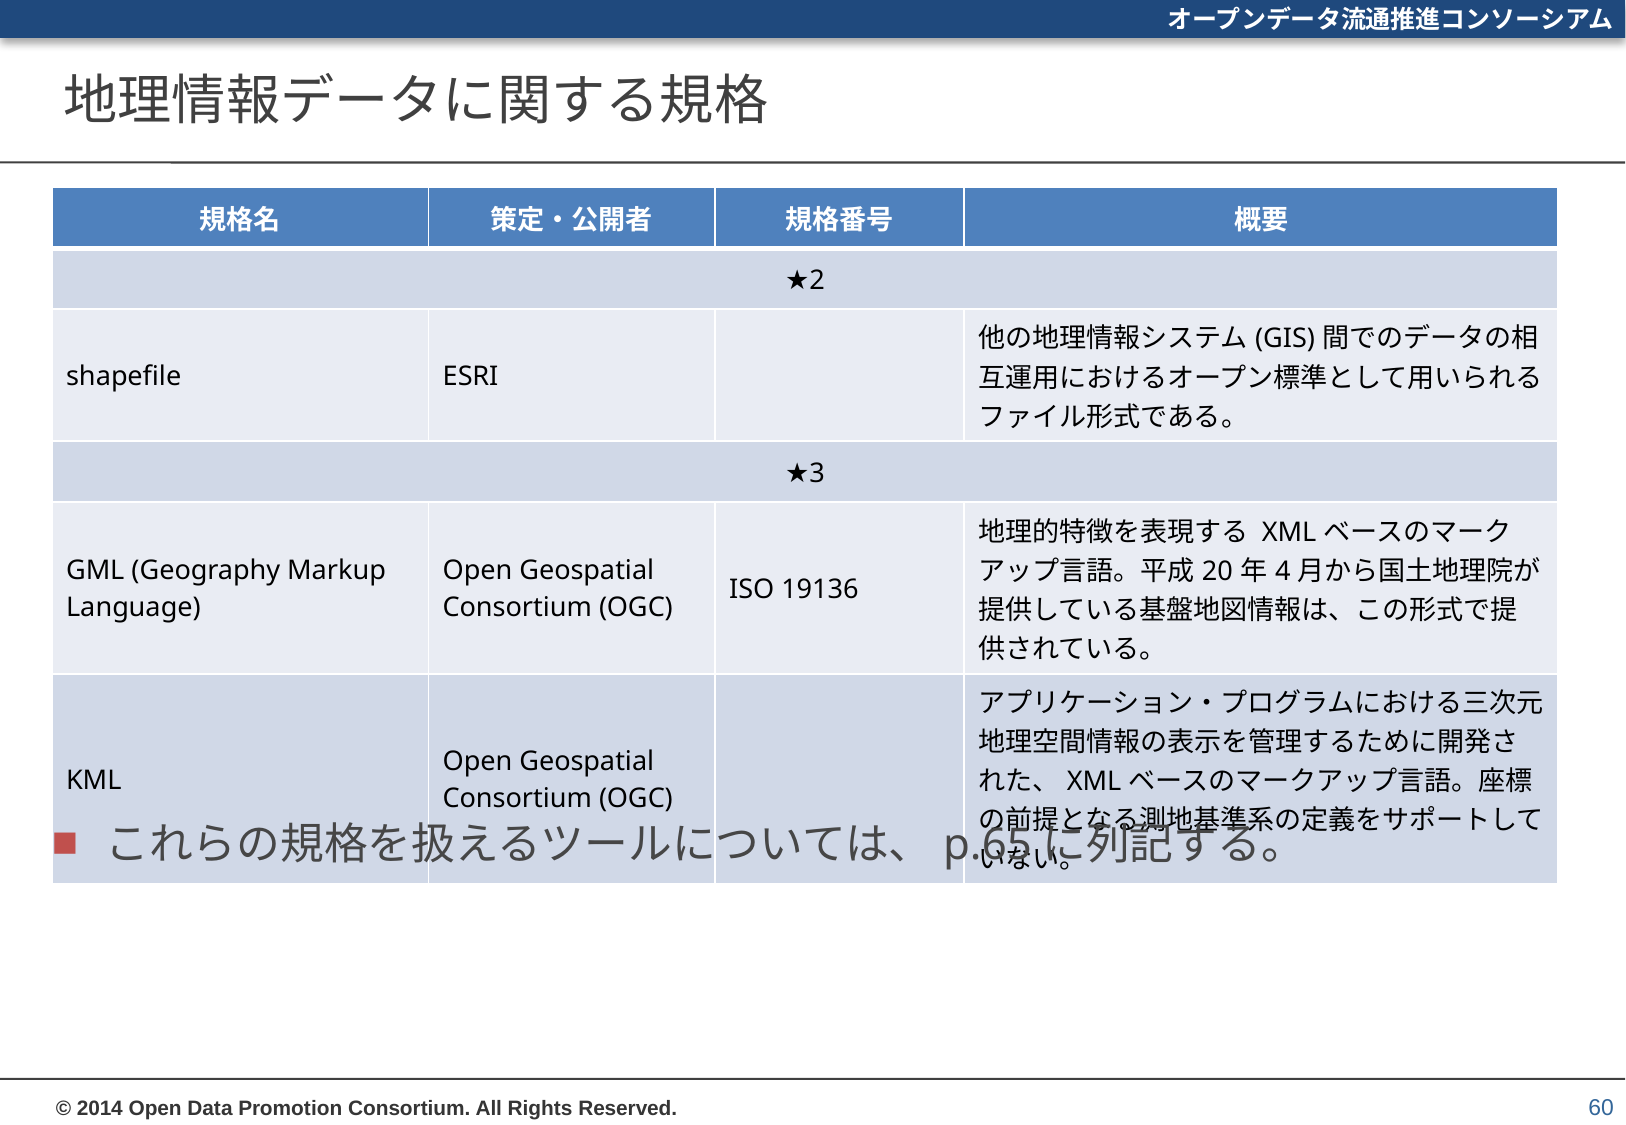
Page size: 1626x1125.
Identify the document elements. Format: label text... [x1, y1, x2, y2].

table_cell [716, 310, 963, 440]
table_cell ISO 19136 [716, 503, 963, 673]
table_cell KML [53, 675, 428, 810]
table_cell ★2 [53, 251, 1557, 308]
table_cell shapefile [53, 310, 428, 440]
table_cell 他の地理情報システム(GIS)間でのデータの相互運用におけるオープン標準として用いられるファイル形式である。 [965, 310, 1557, 440]
list これらの規格を扱えるツールについては、p.65に列記する。 [51, 810, 1559, 1052]
table_cell Open Geospatial Consortium (OGC) [429, 675, 714, 810]
table_cell ESRI [429, 310, 714, 440]
table_cell ★3 [53, 442, 1557, 501]
table_cell アプリケーション・プログラムにおける三次元地理空間情報の表示を管理するために開発された、XMLベースのマークアップ言語。座標の前提となる測地基準系の定義をサポートしていない。 [965, 675, 1557, 810]
table_cell GML (Geography Markup Language) [53, 503, 428, 673]
table_cell [716, 675, 963, 810]
table_header 策定・公開者 [429, 188, 714, 246]
table_cell 地理的特徴を表現する XMLベースのマークアップ言語。平成20年4月から国土地理院が提供している基盤地図情報は、この形式で提供されている。 [965, 503, 1557, 673]
table_header 規格名 [53, 188, 428, 246]
table_header 規格番号 [716, 188, 963, 246]
table_header 概要 [965, 188, 1557, 246]
title 地理情報データに関する規格 [63, 49, 1563, 146]
table_cell Open Geospatial Consortium (OGC) [429, 503, 714, 673]
slide_number 60 [1557, 1082, 1625, 1125]
